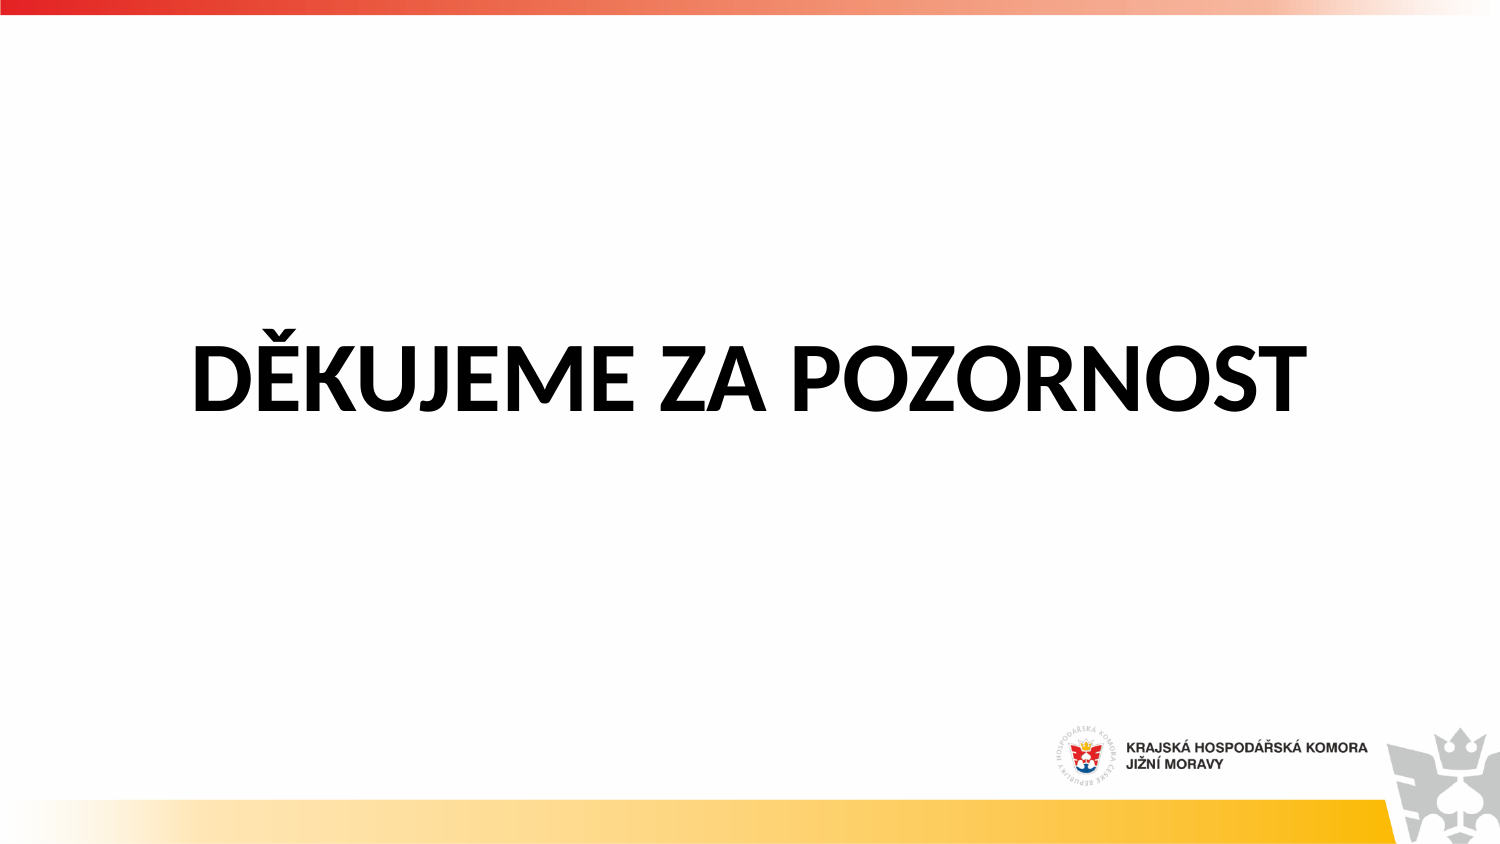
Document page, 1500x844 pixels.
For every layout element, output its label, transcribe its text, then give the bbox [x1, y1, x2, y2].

picture [0, 439, 1500, 844]
picture [0, 0, 1500, 303]
text_box DĚKUJEME ZA POZORNOST [0, 303, 1500, 439]
